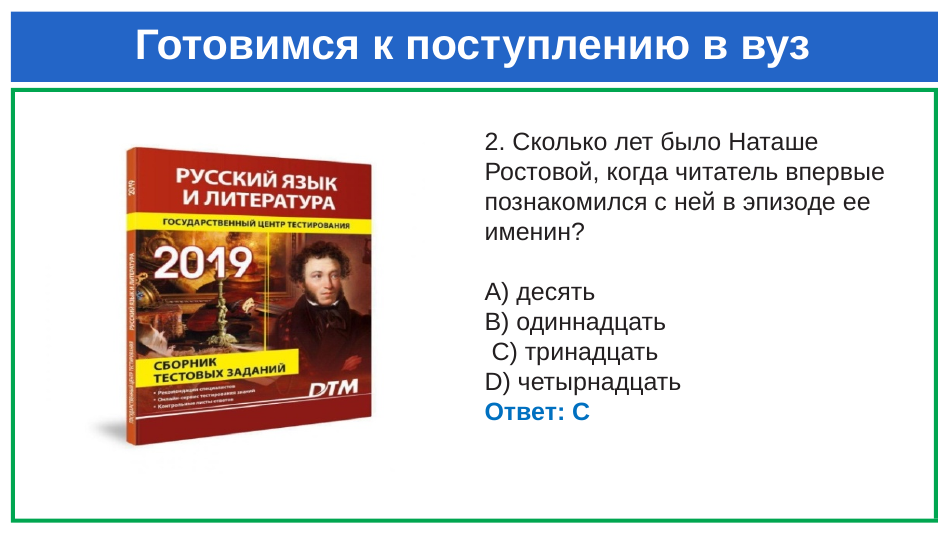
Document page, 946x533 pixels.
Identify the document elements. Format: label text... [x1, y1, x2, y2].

list 2. Сколько лет было Наташе Ростовой, когда читатель впервые познакомился с ней в эпизоде ее именин? А) десять B) одиннадцать С) тринадцать D) четырнадцать Ответ: С [484, 125, 896, 459]
title Готовимся к поступлению в вуз [49, 16, 897, 69]
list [39, 122, 425, 474]
